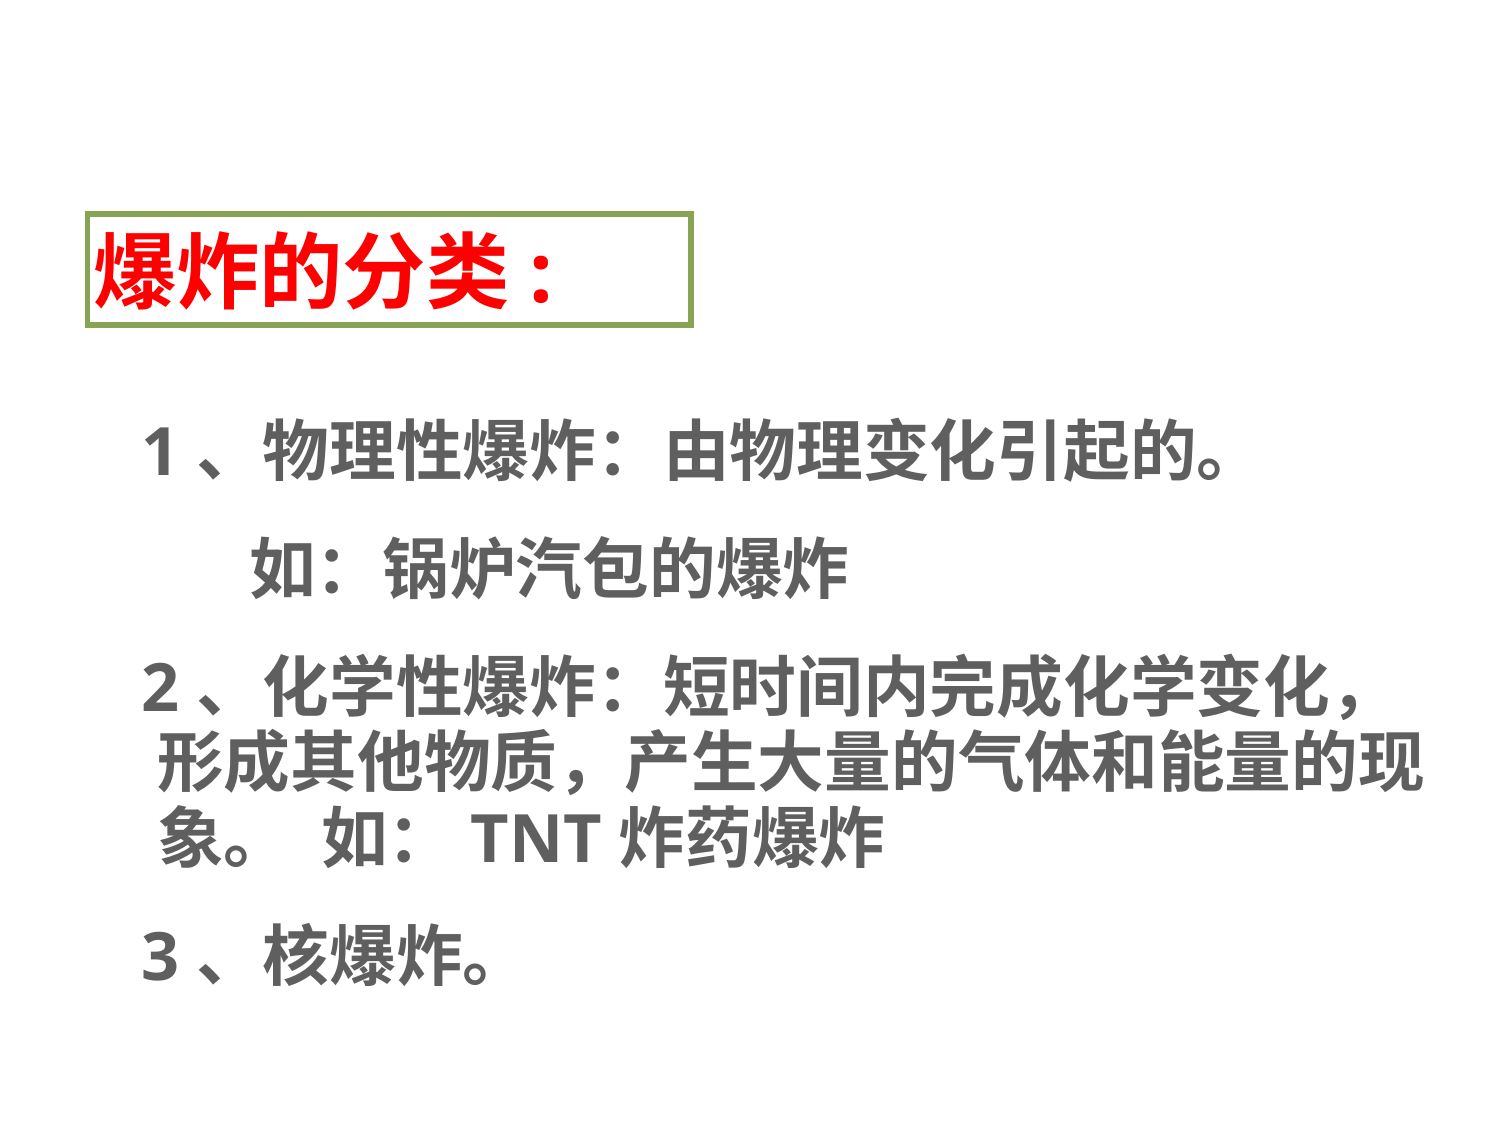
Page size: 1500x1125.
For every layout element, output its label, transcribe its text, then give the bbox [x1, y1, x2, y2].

text_box 1、物理性爆炸：由物理变化引起的。 如：锅炉汽包的爆炸 2、化学性爆炸：短时间内完成化学变化，形成其他物质，产生大量的气体和能量的现象。 如：TNT炸药爆炸 3、核爆炸。 [41, 409, 1447, 976]
text_box 爆炸的分类: [87, 213, 691, 325]
